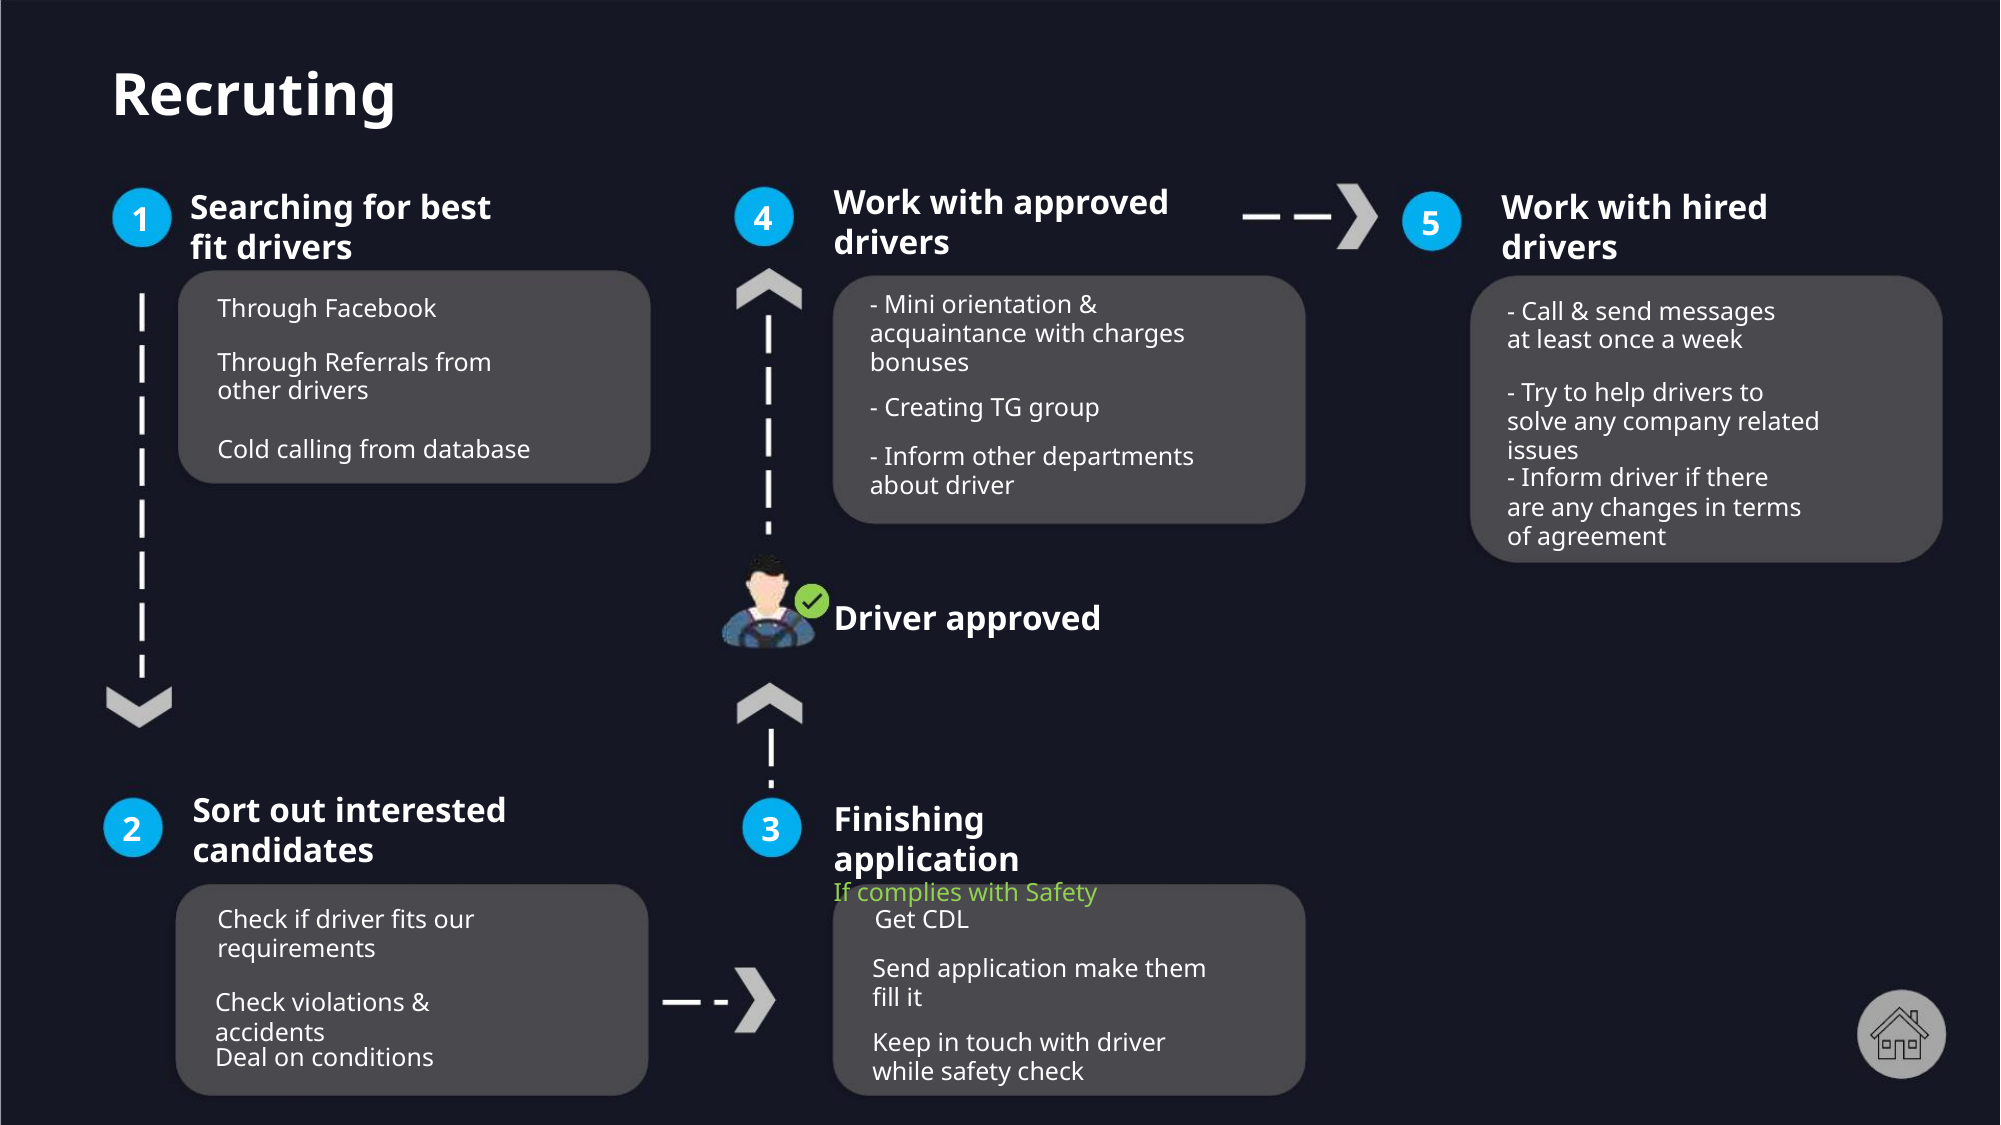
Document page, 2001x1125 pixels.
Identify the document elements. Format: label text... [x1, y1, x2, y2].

text_box - Call & send messages at least once a week [1507, 296, 1863, 354]
text_box Sort out interested candidates [192, 791, 598, 870]
text_box Driver approved [833, 599, 1159, 638]
text_box - Mini orientation & acquaintance with charges bonuses [869, 290, 1272, 377]
text_box 5 [1421, 204, 1467, 243]
text_box Get CDL [874, 905, 1005, 934]
text_box - Inform other departments about driver [869, 442, 1285, 500]
text_box - Creating TG group [869, 393, 1180, 422]
text_box Send application make them fill it [872, 954, 1288, 1012]
text_box Check if driver fits our requirements [217, 905, 603, 963]
text_box Keep in touch with driver while safety check [872, 1028, 1273, 1086]
text_box Finishing application If complies with Safety [833, 800, 1204, 907]
text_box [0, 0, 2000, 1125]
text_box Recruting [111, 61, 452, 128]
text_box - Try to help drivers to solve any company related issues - Inform driver if there are any changes in terms of agreement [1507, 378, 1908, 551]
text_box Searching for best fit drivers [190, 188, 576, 266]
text_box 1 [131, 200, 177, 239]
text_box Check violations & [215, 987, 511, 1017]
text_box Through Referrals from other drivers [217, 347, 573, 405]
text_box accidents Deal on conditions [215, 1017, 511, 1071]
text_box Work with approved drivers [833, 183, 1219, 262]
text_box 3 [761, 810, 807, 848]
text_box 2 [122, 810, 168, 848]
text_box Cold calling from database [217, 435, 633, 464]
text_box Work with hired drivers [1501, 188, 1827, 266]
text_box 4 [753, 199, 799, 238]
text_box Through Facebook [217, 293, 483, 323]
